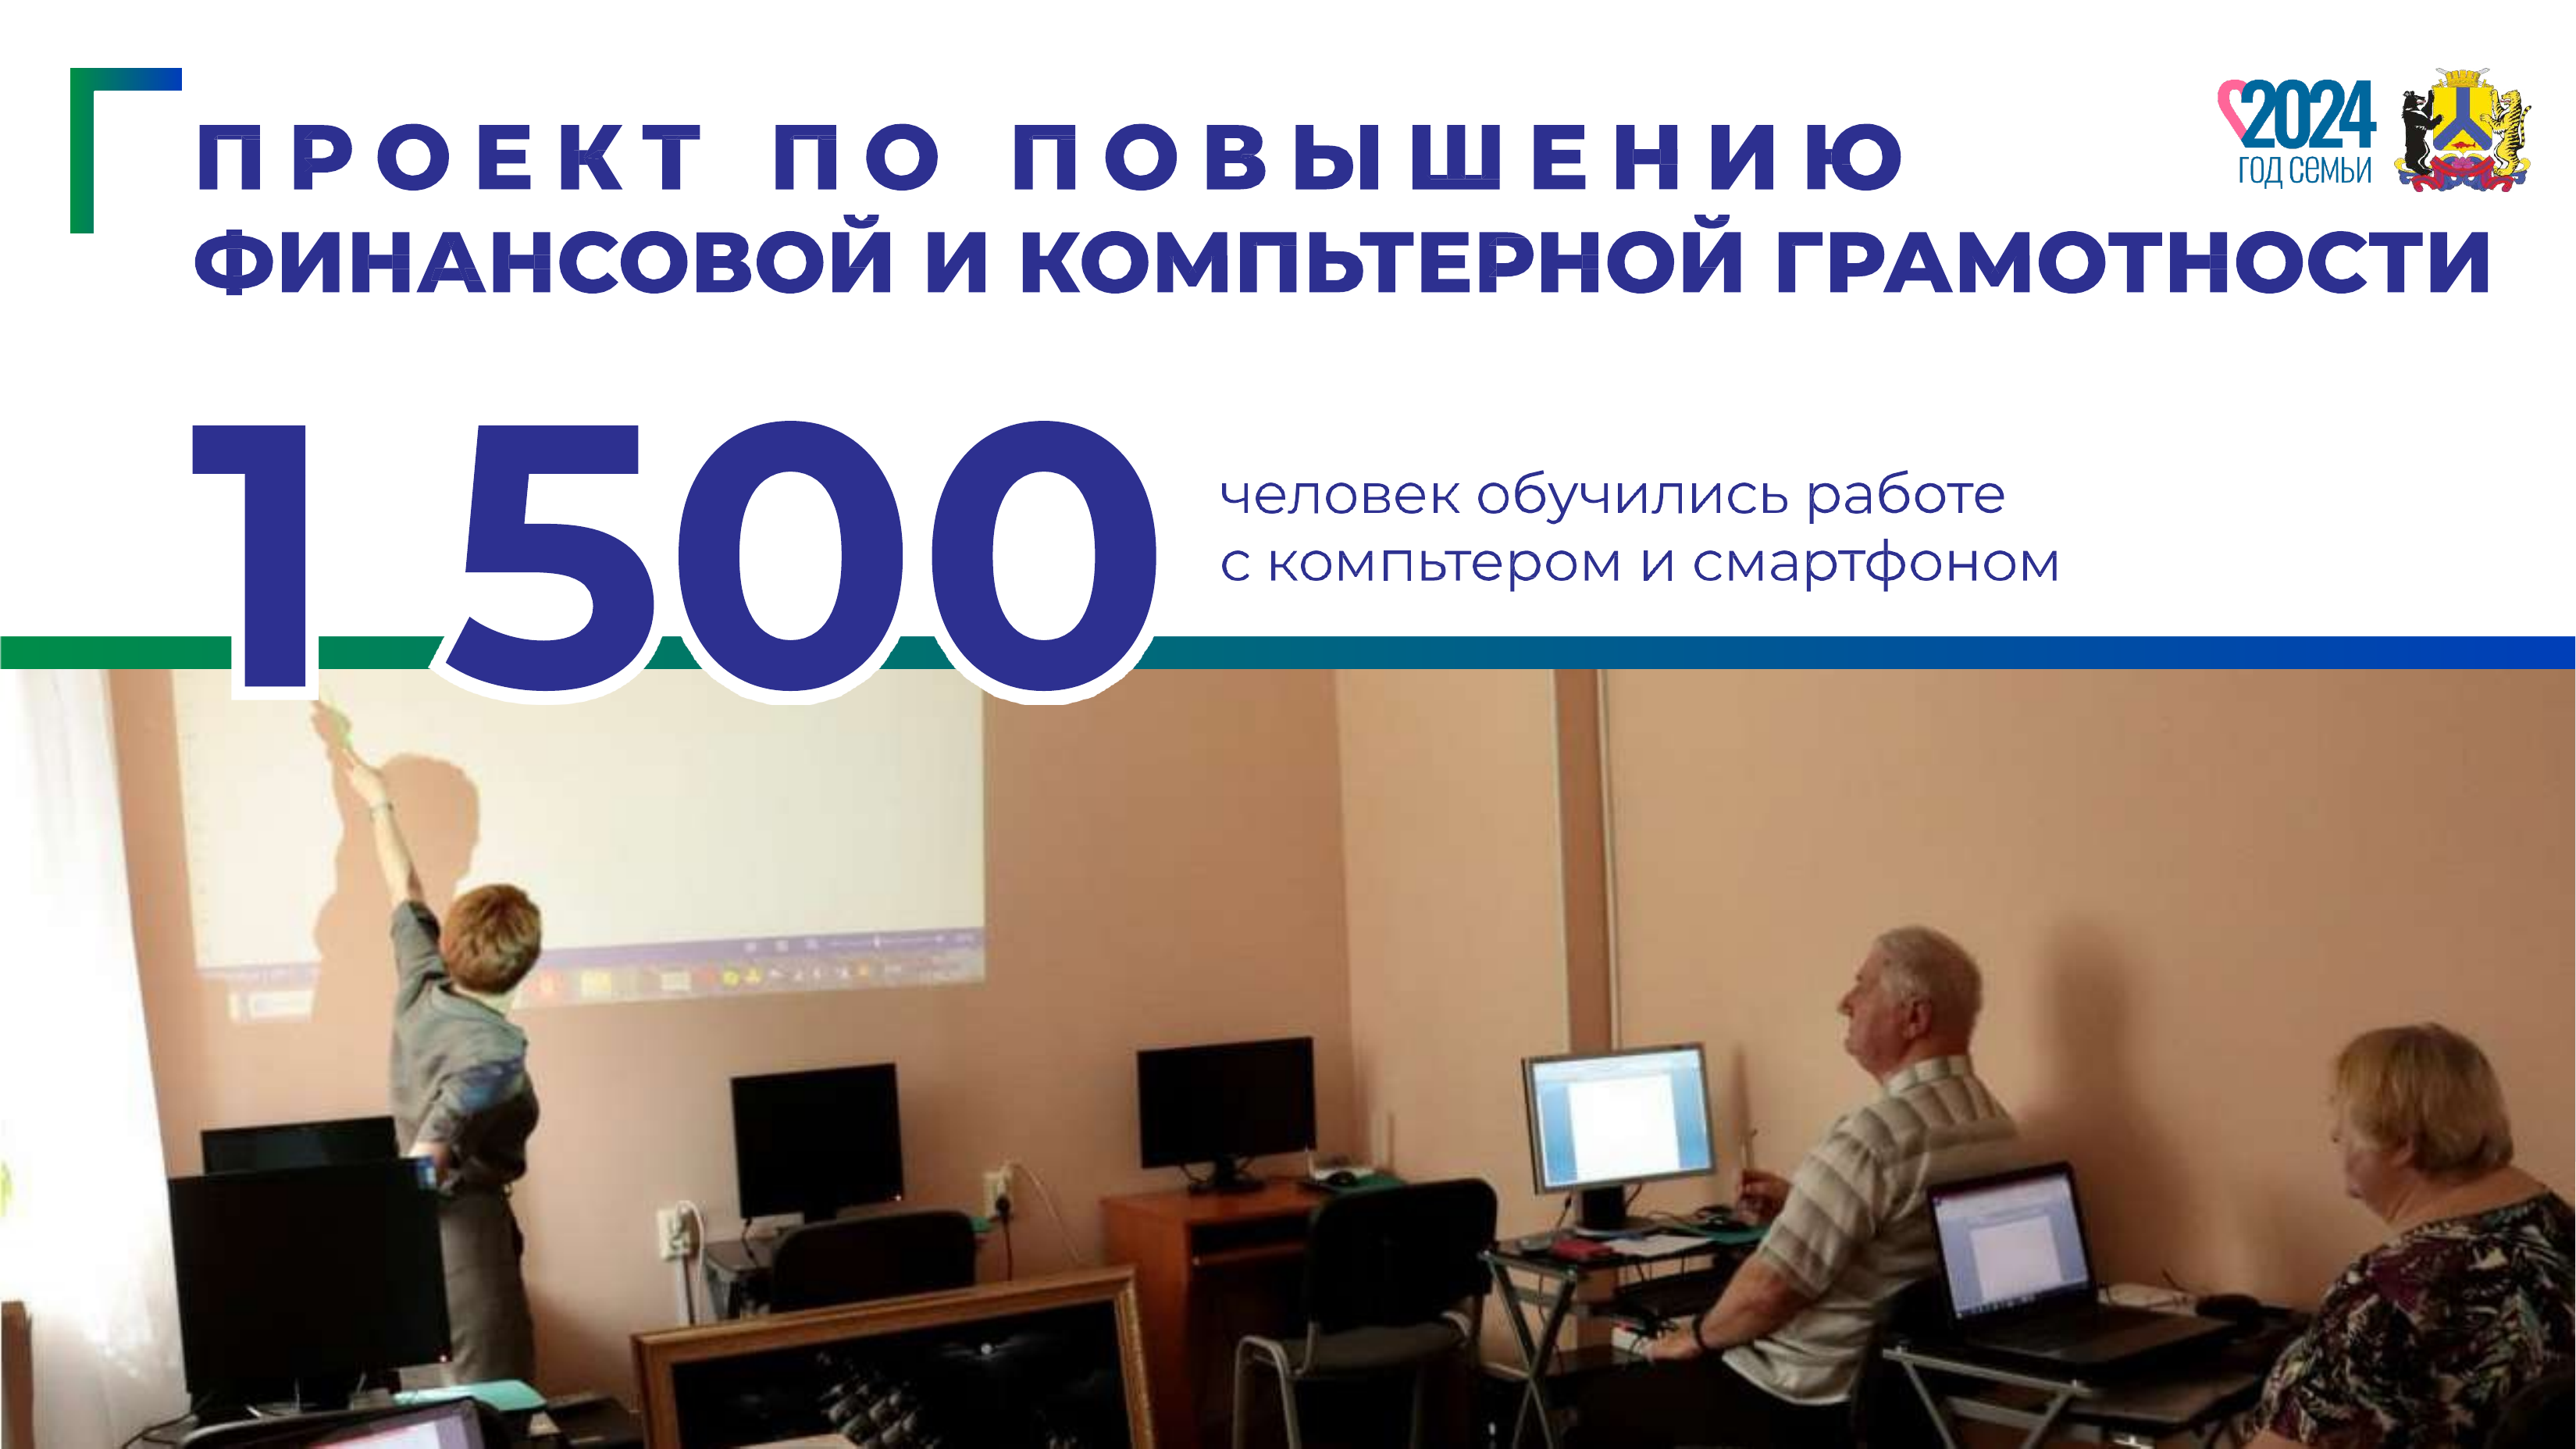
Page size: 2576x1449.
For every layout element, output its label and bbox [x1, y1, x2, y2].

text_box [1081, 230, 1149, 294]
text_box [352, 232, 370, 293]
text_box [866, 123, 938, 191]
picture [1771, 550, 1797, 582]
picture [69, 68, 182, 233]
text_box [1206, 125, 1266, 190]
text_box [1883, 232, 1954, 293]
text_box [620, 230, 688, 294]
text_box [697, 232, 752, 293]
text_box [282, 232, 340, 293]
text_box [416, 232, 486, 293]
text_box [1830, 232, 1885, 293]
text_box [1633, 149, 1659, 165]
text_box [1959, 232, 2030, 293]
text_box [1256, 482, 1318, 514]
text_box [377, 123, 450, 191]
picture [1271, 550, 1331, 582]
text_box [1022, 232, 1081, 293]
text_box [561, 125, 623, 190]
picture [1692, 482, 1720, 514]
text_box [1515, 469, 1608, 525]
picture [1395, 482, 1425, 514]
text_box [392, 232, 410, 293]
text_box [2210, 269, 2228, 293]
text_box [1295, 125, 1353, 190]
picture [1845, 482, 1871, 514]
text_box [199, 125, 260, 190]
picture [1762, 482, 1788, 514]
text_box [2210, 250, 2228, 255]
picture [1651, 482, 1682, 514]
text_box [2236, 250, 2303, 294]
picture [1984, 550, 2015, 582]
text_box [1309, 232, 1363, 293]
text_box [2038, 230, 2106, 294]
picture [1364, 482, 1390, 514]
text_box [479, 125, 531, 190]
text_box [928, 232, 985, 293]
text_box [832, 232, 890, 293]
text_box [1616, 125, 1635, 190]
text_box [2308, 250, 2368, 294]
text_box [533, 232, 550, 293]
text_box [1556, 255, 1598, 269]
text_box [1359, 232, 1414, 293]
text_box [0, 408, 2576, 1449]
picture [1477, 482, 1509, 514]
text_box [1659, 125, 1678, 190]
text_box [1421, 232, 1470, 293]
text_box [757, 230, 824, 294]
picture [1694, 550, 1723, 582]
text_box [1157, 232, 1227, 293]
text_box [1412, 125, 1500, 190]
text_box [1683, 232, 1741, 293]
picture [1383, 550, 1411, 581]
text_box [559, 230, 618, 294]
picture [1644, 550, 1672, 581]
text_box [294, 125, 352, 190]
picture [1618, 482, 1646, 514]
text_box [1014, 125, 1076, 190]
picture [1222, 550, 1250, 582]
text_box [775, 125, 836, 190]
text_box [1534, 125, 1586, 190]
text_box [642, 125, 700, 190]
text_box [1479, 232, 1534, 293]
text_box [1240, 232, 1297, 293]
picture [1545, 550, 1577, 582]
text_box [1541, 232, 1559, 293]
picture [2098, 14, 2531, 244]
text_box [1360, 125, 1378, 190]
text_box [394, 255, 410, 269]
text_box [2170, 250, 2187, 293]
text_box [368, 255, 393, 269]
text_box [1660, 149, 1678, 165]
text_box [493, 232, 511, 293]
text_box [534, 255, 550, 269]
text_box [1581, 232, 1598, 255]
text_box [194, 230, 273, 296]
text_box [1806, 538, 1941, 592]
picture [1728, 482, 1756, 514]
text_box [843, 214, 879, 229]
text_box [1694, 214, 1730, 229]
text_box [2387, 250, 2405, 293]
text_box [2430, 250, 2489, 293]
text_box [508, 255, 533, 269]
text_box [1712, 125, 1773, 190]
picture [1325, 482, 1356, 514]
picture [1221, 482, 1249, 514]
text_box [2126, 250, 2144, 293]
text_box [1607, 230, 1675, 294]
text_box [1778, 232, 1823, 293]
text_box [1581, 269, 1598, 293]
picture [1433, 482, 1461, 514]
text_box [1105, 123, 1178, 191]
text_box [1807, 123, 1901, 191]
text_box [2186, 255, 2228, 269]
